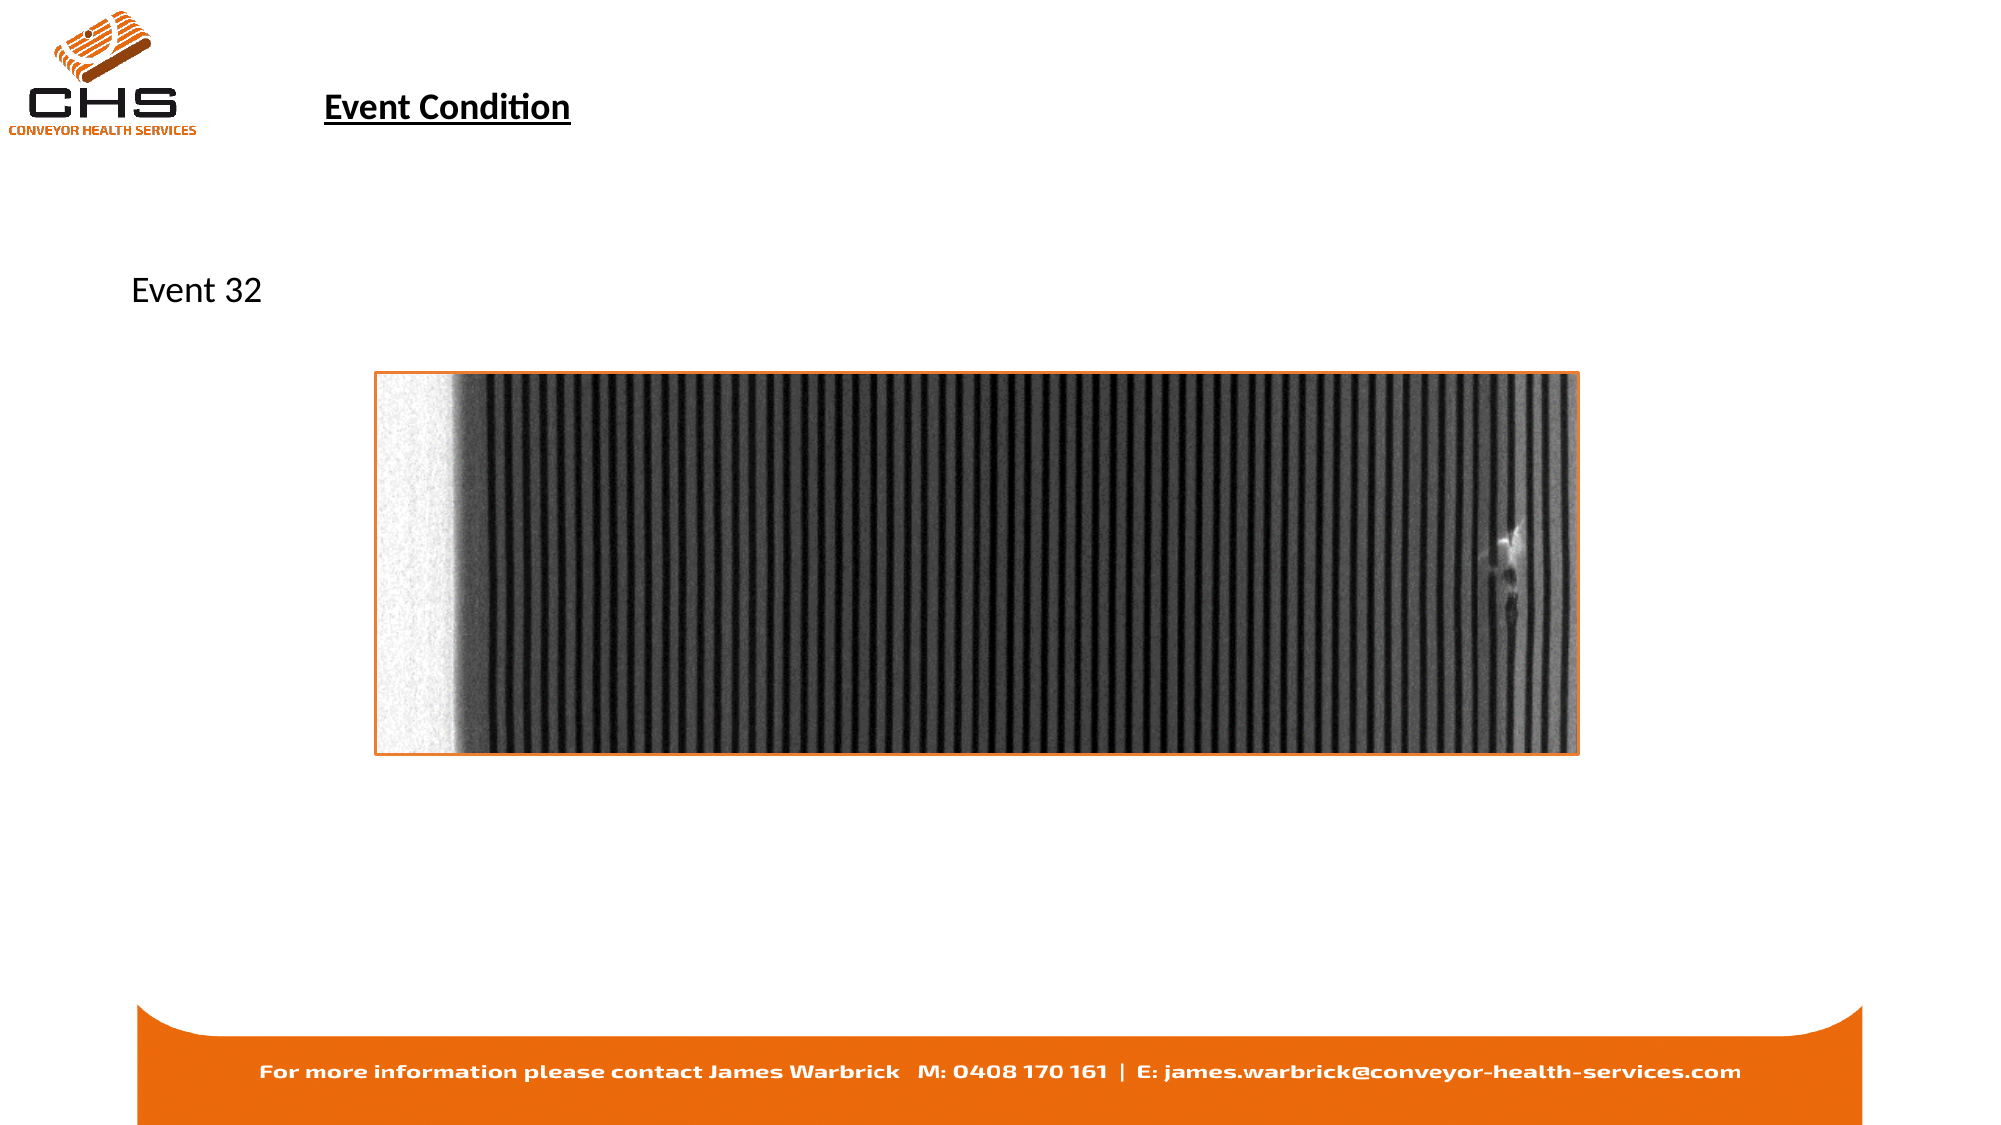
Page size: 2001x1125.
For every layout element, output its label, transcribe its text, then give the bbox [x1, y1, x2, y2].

picture [137, 991, 1863, 1125]
text_box Event 32 [116, 257, 336, 317]
picture [9, 10, 196, 135]
picture [377, 374, 1578, 753]
text_box Event Condition [309, 74, 586, 135]
